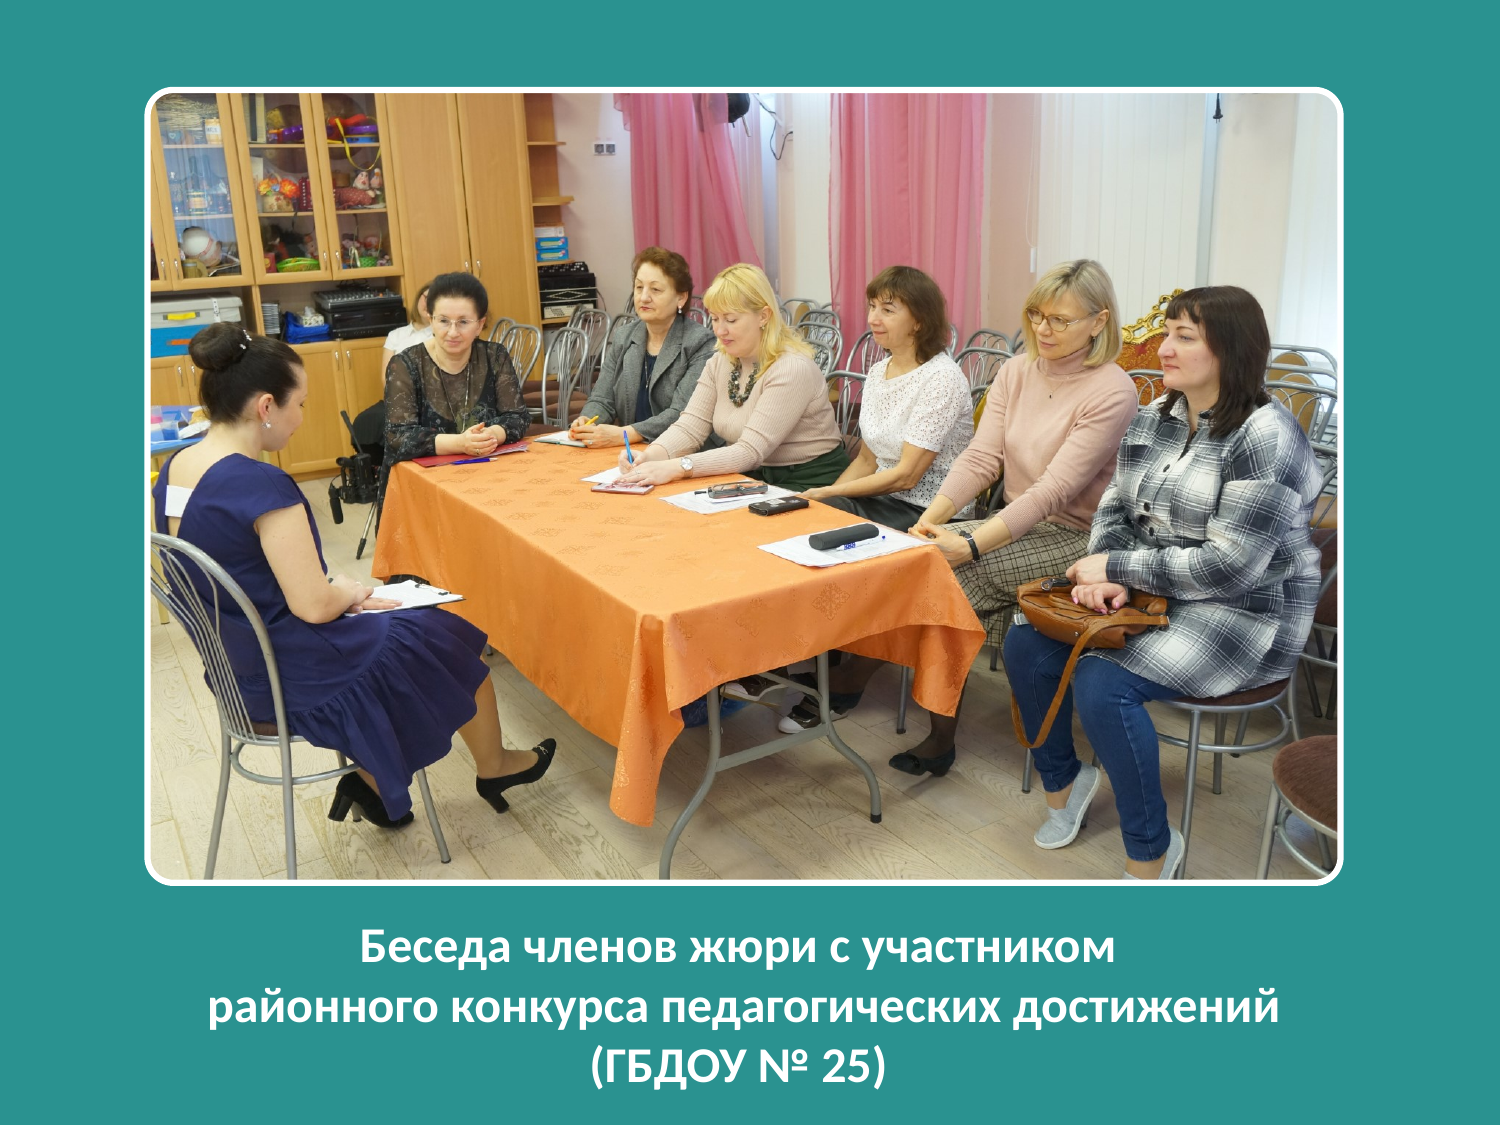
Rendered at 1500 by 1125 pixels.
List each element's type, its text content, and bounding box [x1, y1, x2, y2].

picture [147, 89, 1341, 884]
text_box Беседа членов жюри с участником районного конкурса педагогических достижений (ГБДОУ № 25) [100, 904, 1388, 1100]
